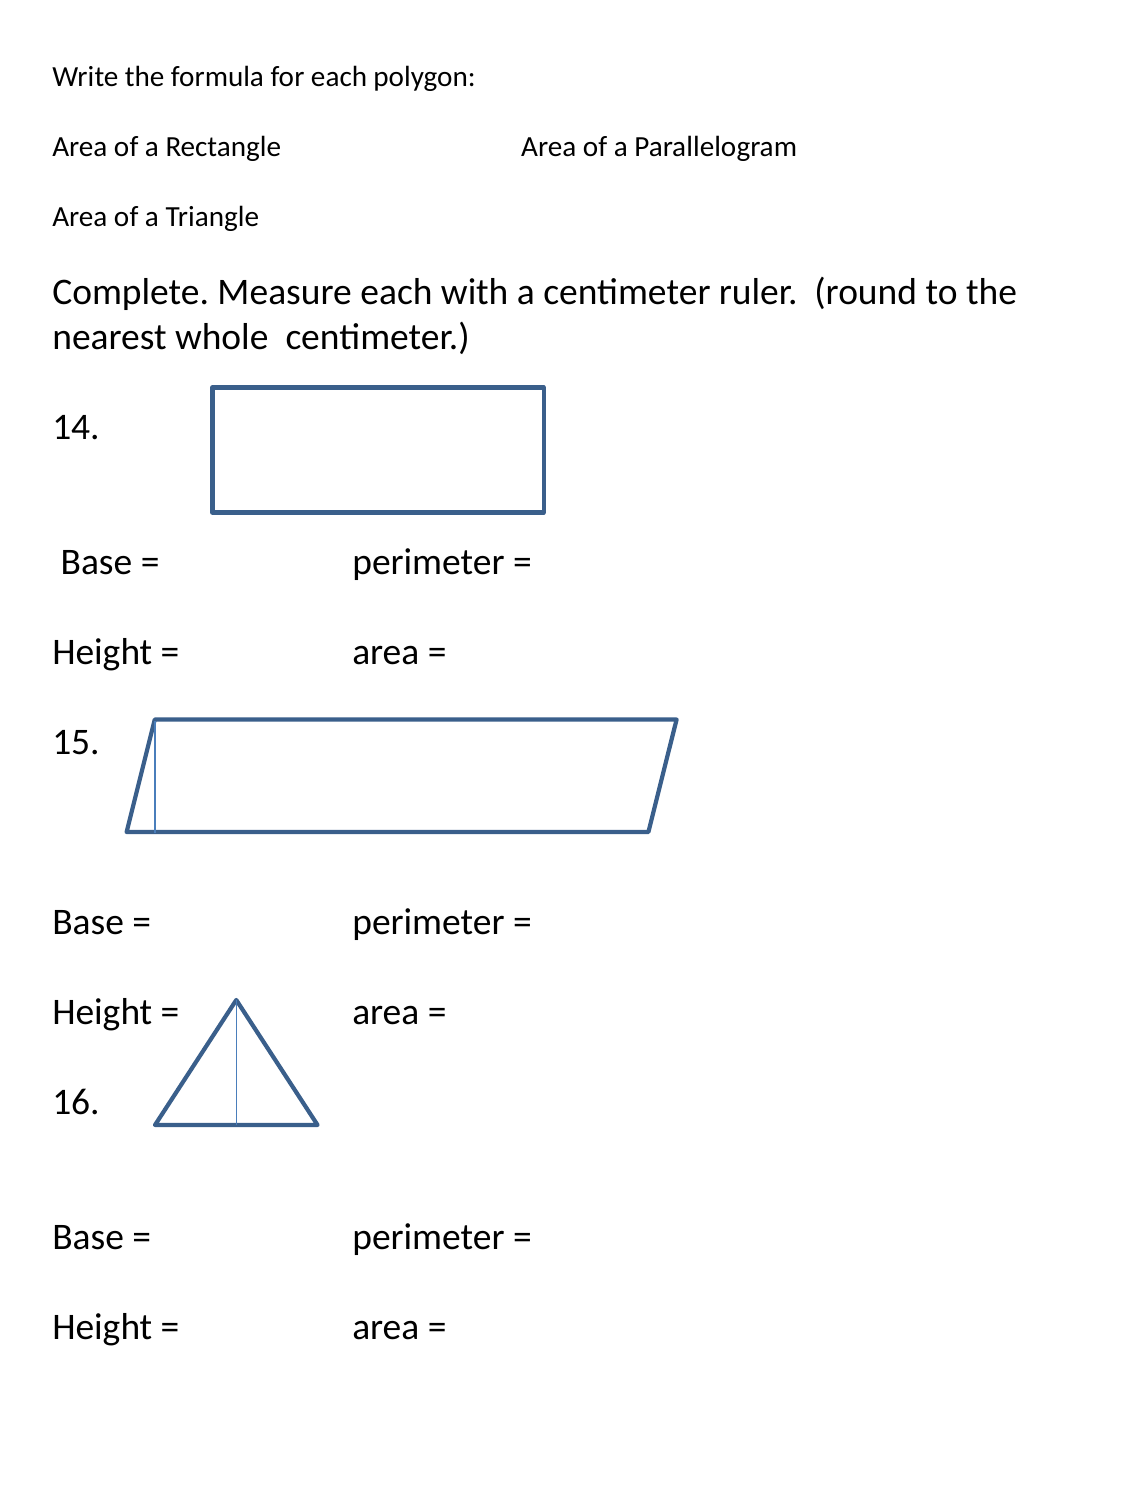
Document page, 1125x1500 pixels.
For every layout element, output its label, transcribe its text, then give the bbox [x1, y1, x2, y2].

text_box [153, 997, 320, 1128]
text_box [210, 385, 546, 515]
text_box Write the formula for each polygon: Area of a Rectangle Area of a Parallelogram Area of a Triangle Complete. Measure each with a centimeter ruler. (round to the nearest whole centimeter.) 14. Base = perimeter = Height = area = 15. Base = perimeter = Height = area = 16. Base = perimeter = Height = area = [37, 49, 1100, 1445]
text_box [124, 729, 150, 835]
text_box [150, 717, 679, 835]
